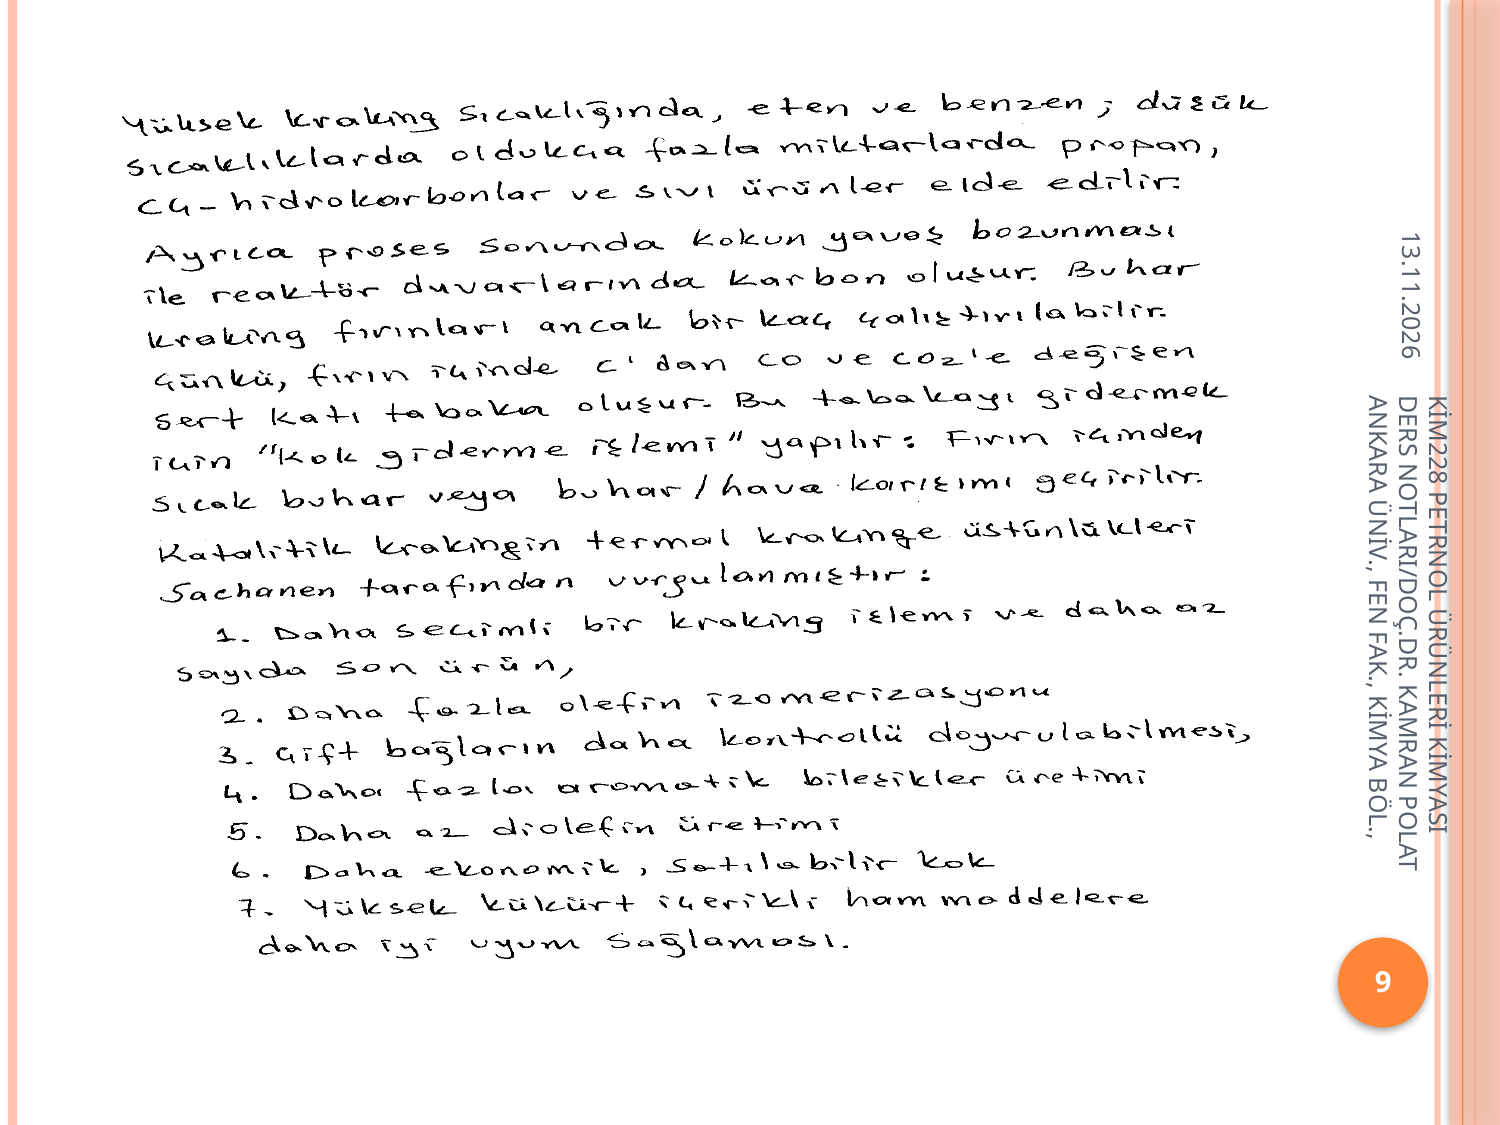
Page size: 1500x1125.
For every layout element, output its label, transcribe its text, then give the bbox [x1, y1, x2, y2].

slide_number 9 [1333, 940, 1434, 1027]
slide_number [1378, 43, 1442, 374]
picture [87, 77, 1282, 1012]
footer KİM228 PETRNOL ÜRÜNLERİ KİMYASI DERS NOTLARI/DOÇ.DR. KAMRAN POLAT ANKARA ÜNİV., FEN FAK., KİMYA BÖL., [1379, 380, 1440, 906]
